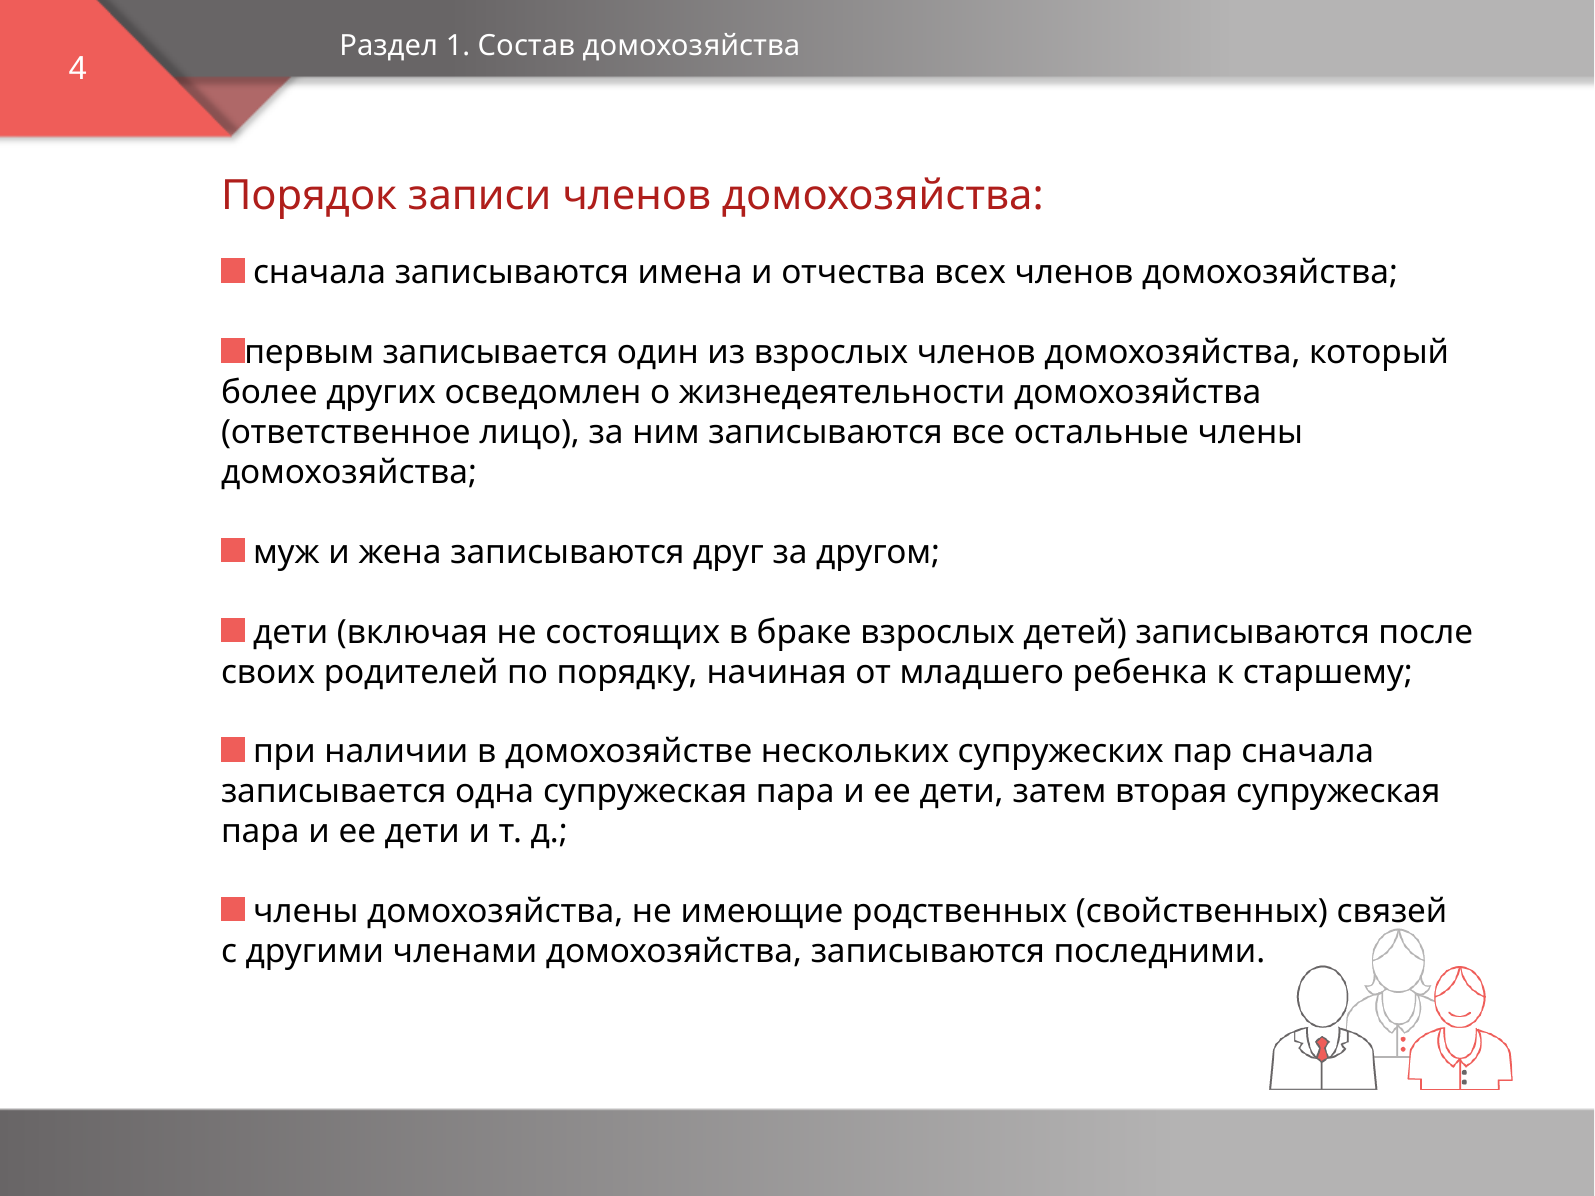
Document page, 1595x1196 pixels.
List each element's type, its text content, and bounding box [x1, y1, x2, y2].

text_box 4 [53, 39, 124, 94]
text_box Порядок записи членов домохозяйства: [206, 160, 1341, 226]
list Раздел 1. Состав домохозяйства [324, 18, 1388, 55]
picture [0, 0, 1595, 1196]
text_box сначала записываются имена и отчества всех членов домохозяйства; первым записывается один из взрослых членов домохозяйства, который более других осведомлен о жизнедеятельности домохозяйства (ответственное лицо), за ним записываются все остальные члены домохозяйства; муж и жена записываются друг за другом; дети (включая не состоящих в браке взрослых детей) записываются после своих родителей по порядку, начиная от младшего ребенка к старшему; при наличии в домохозяйстве нескольких супружеских пар сначала записывается одна супружеская пара и ее дети, затем вторая супружеская пара и ее дети и т. д.; члены домохозяйства, не имеющие родственных (свойственных) связей с другими членами домохозяйства, записываются последними. [206, 243, 1506, 977]
